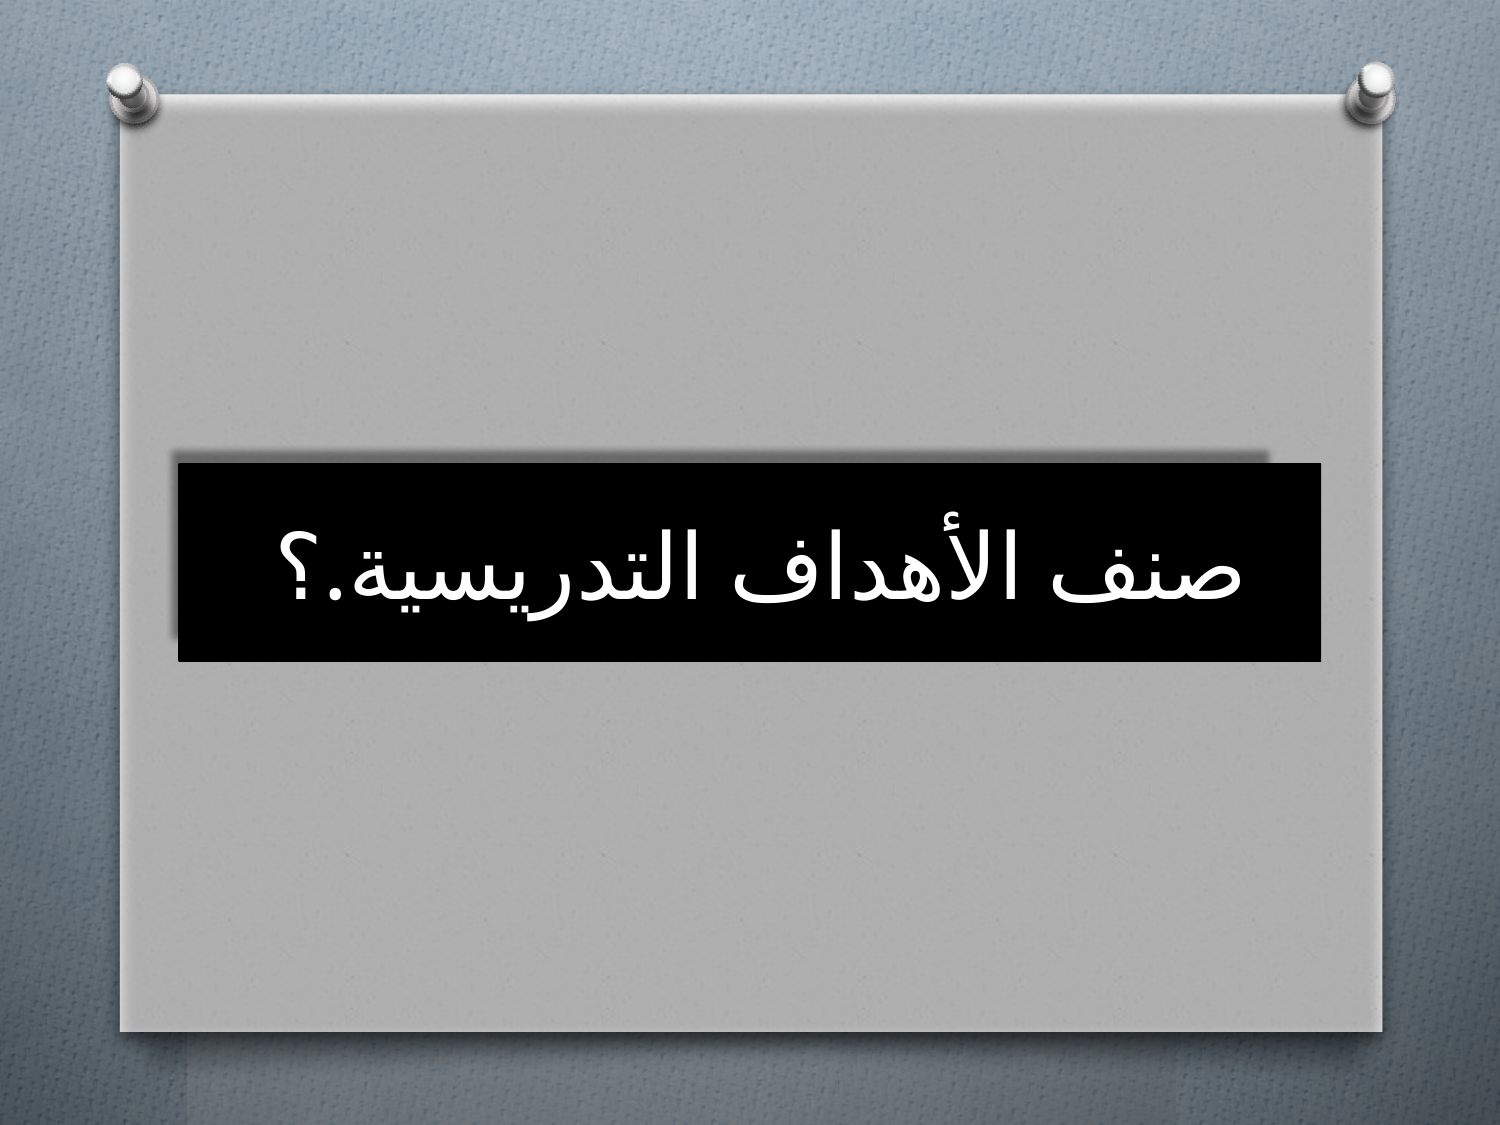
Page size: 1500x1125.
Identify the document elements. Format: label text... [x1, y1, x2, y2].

title صنف الأهداف التدريسية.؟ [178, 463, 1322, 662]
picture [1317, 35, 1439, 156]
picture [75, 29, 198, 153]
